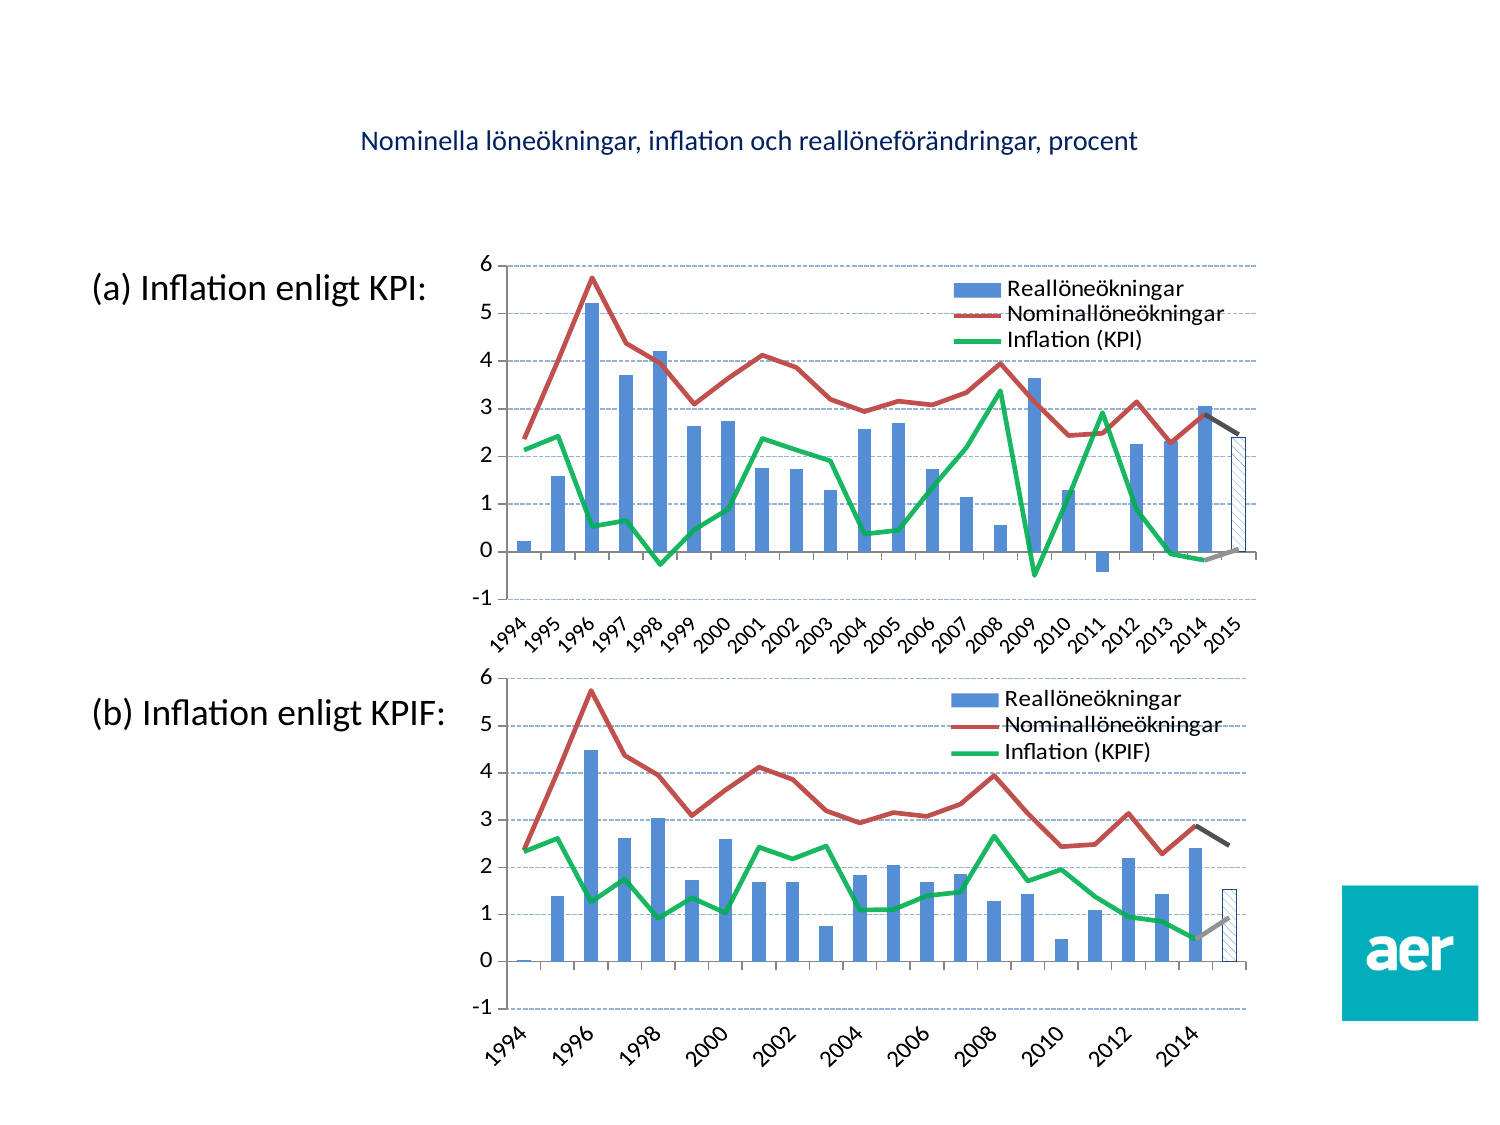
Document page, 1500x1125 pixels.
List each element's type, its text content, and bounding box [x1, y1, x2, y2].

text_box (a) Inflation enligt KPI: [76, 255, 446, 451]
chart [451, 245, 1280, 1073]
picture [1319, 869, 1500, 1125]
text_box (b) Inflation enligt KPIF: [76, 680, 446, 876]
title Nominella löneökningar, inflation och reallöneförändringar, procent [75, 45, 1425, 233]
